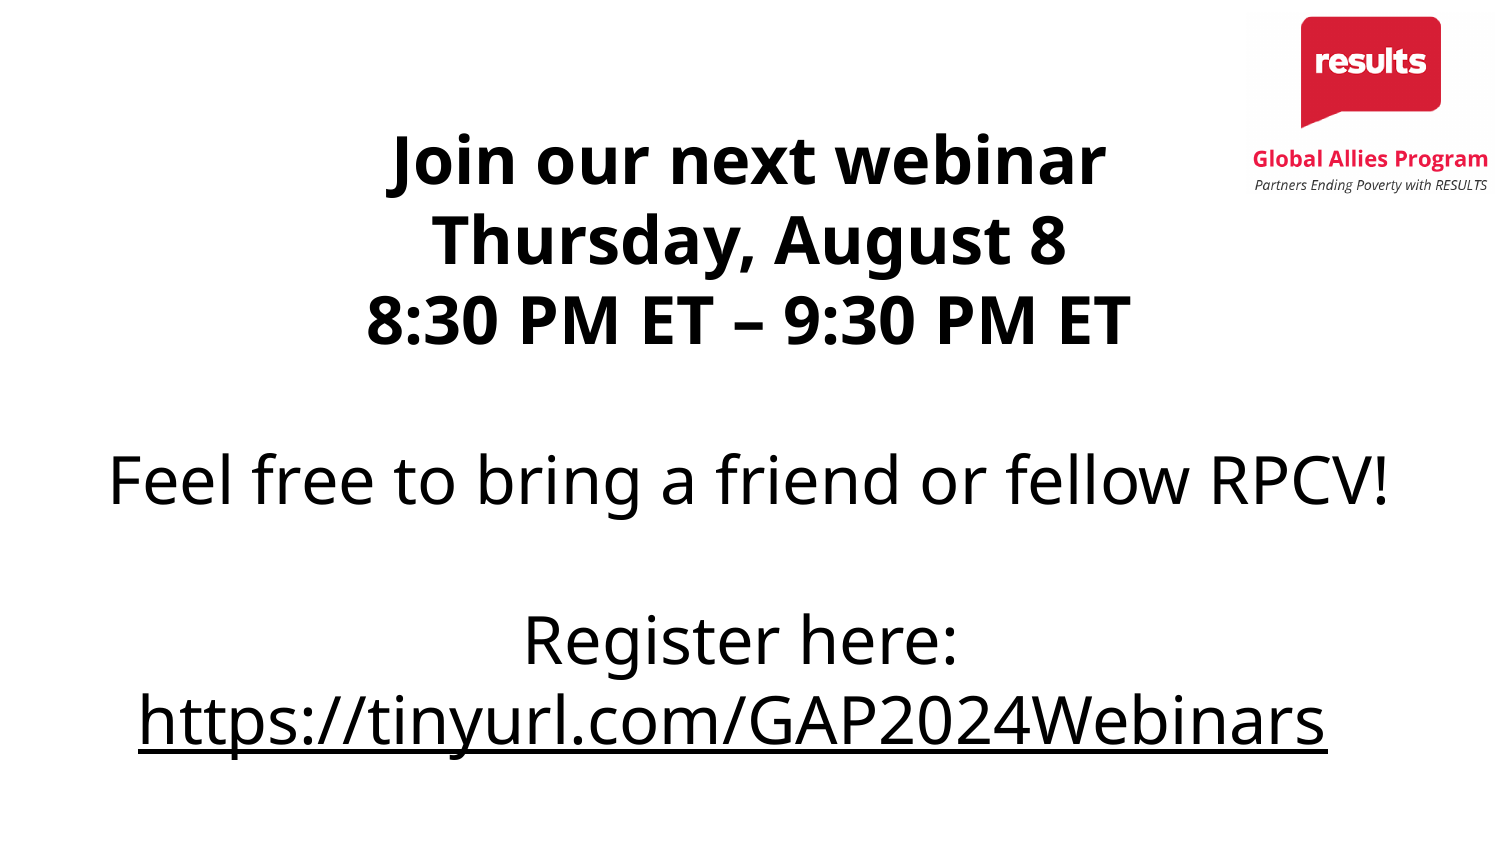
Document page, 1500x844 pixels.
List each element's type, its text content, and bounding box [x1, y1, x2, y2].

picture [1246, 12, 1495, 194]
text_box Join our next webinar Thursday, August 8 8:30 PM ET – 9:30 PM ET Feel free to bring a friend or fellow RPCV! Register here: https://tinyurl.com/GAP2024Webinars [0, 102, 1500, 784]
